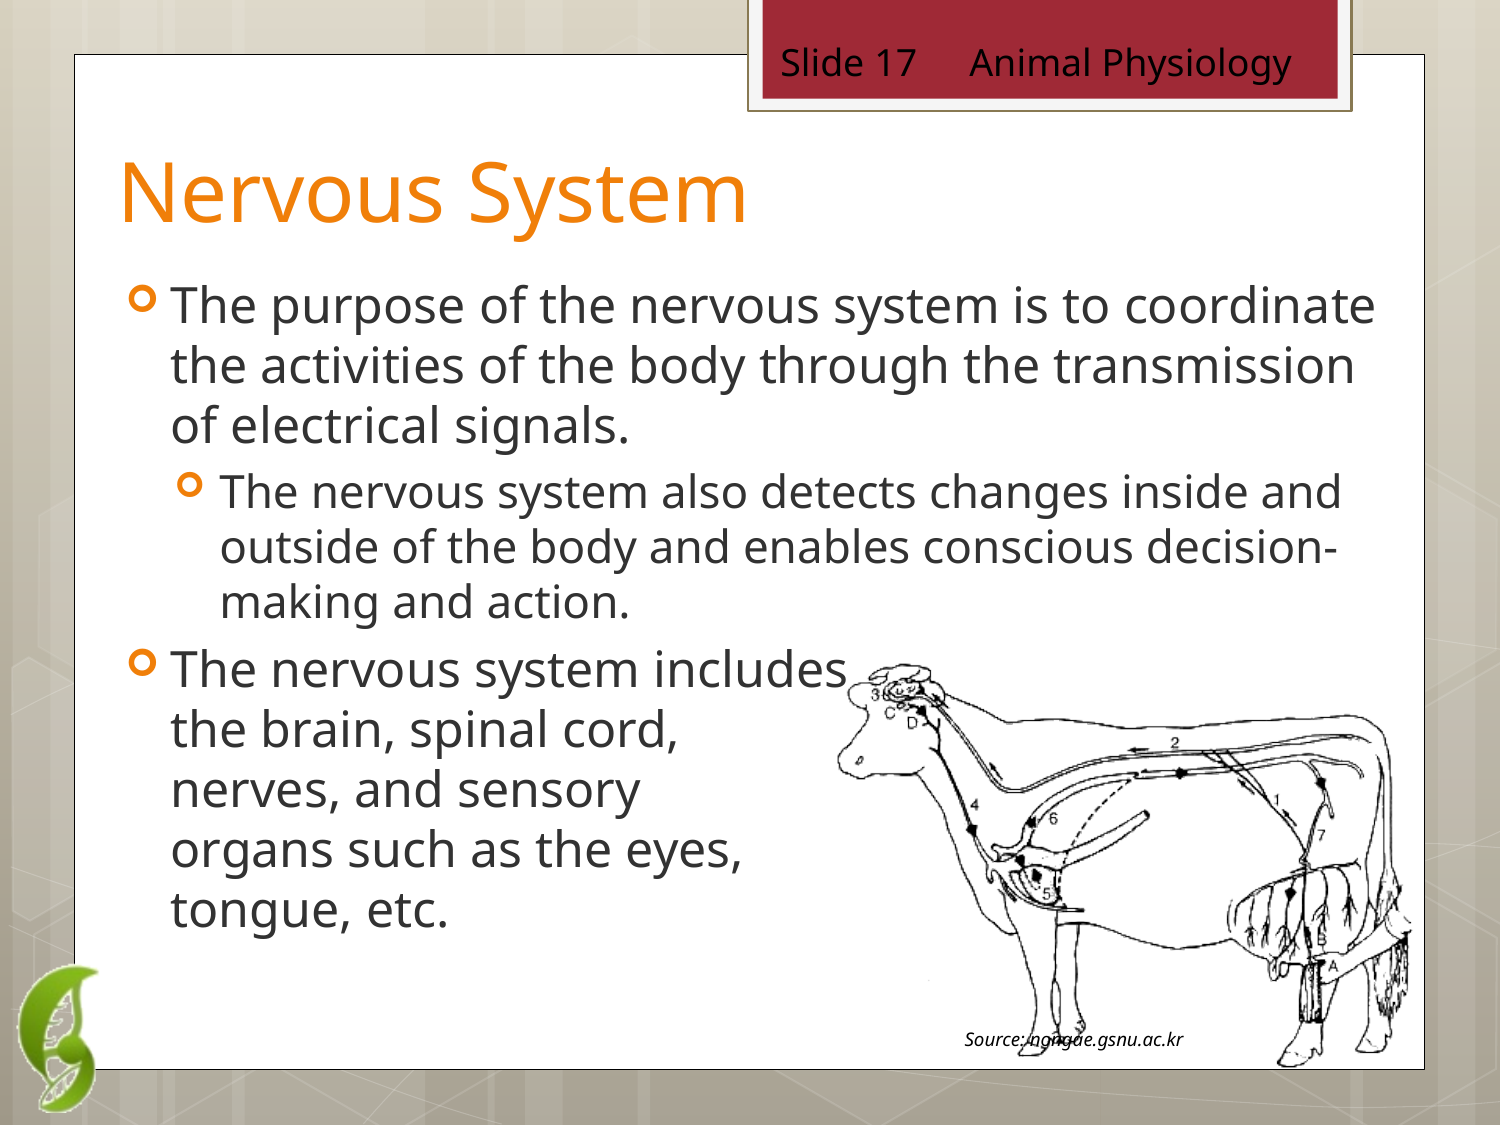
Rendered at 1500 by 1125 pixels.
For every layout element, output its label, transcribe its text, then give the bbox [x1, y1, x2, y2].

picture [822, 659, 1425, 1077]
title Nervous System [102, 131, 1407, 247]
picture [12, 962, 103, 1113]
list The purpose of the nervous system is to coordinate the activities of the body through the transmission of electrical signals. The nervous system also detects changes inside and outside of the body and enables conscious decision-making and action. The nervous system includes the brain, spinal cord, nerves, and sensory organs such as the eyes, tongue, etc. [99, 265, 1407, 1047]
